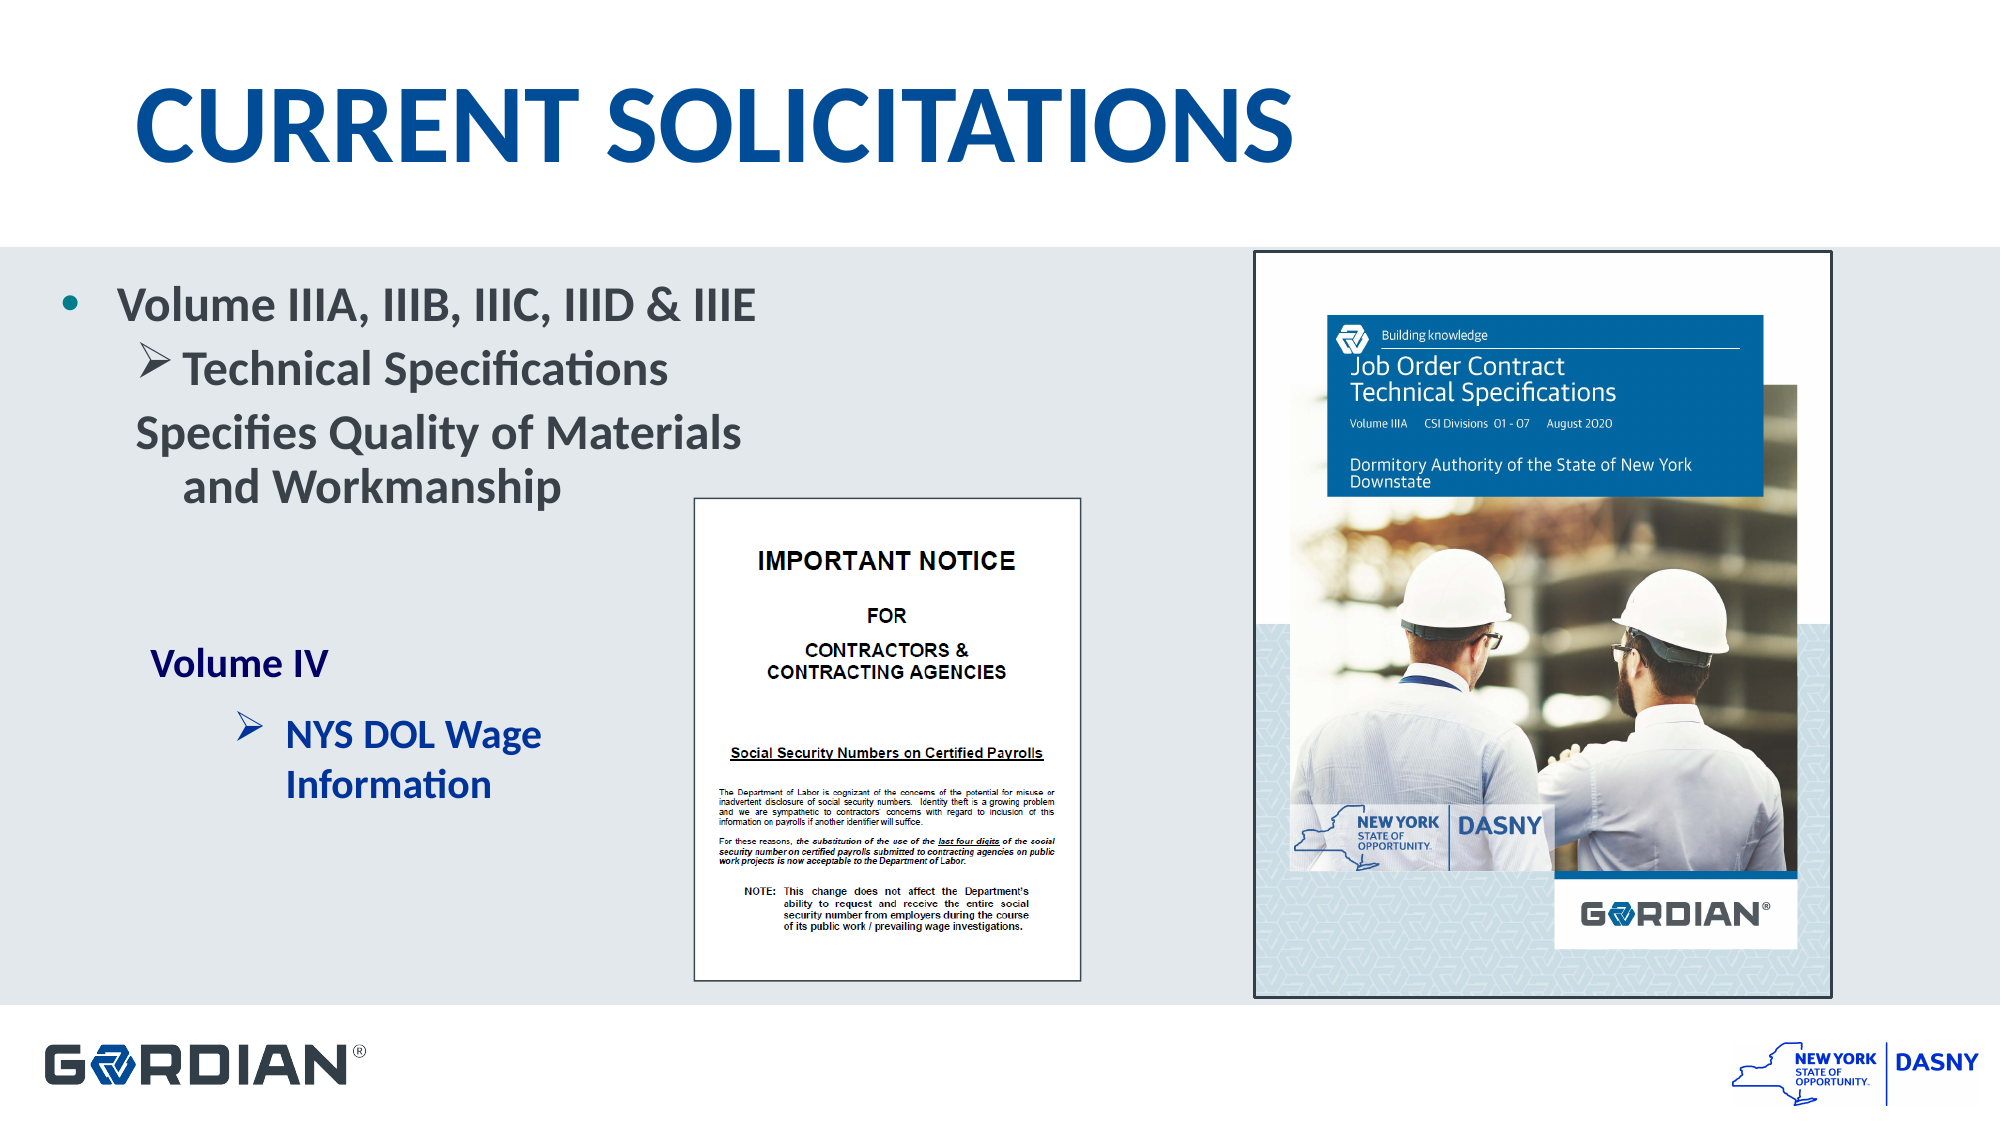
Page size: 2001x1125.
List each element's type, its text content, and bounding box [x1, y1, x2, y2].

title CURRENT SOLICITATIONS [120, 32, 1874, 221]
picture [1732, 1042, 1979, 1106]
text_box Volume IIIA, IIIB, IIIC, IIID & IIIE Technical Specifications Specifies Quality of Materials and Workmanship [45, 270, 786, 673]
text_box Volume IV NYS DOL Wage Information [135, 562, 573, 875]
picture [0, 1004, 411, 1125]
picture [695, 499, 1080, 981]
picture [1256, 253, 1831, 997]
